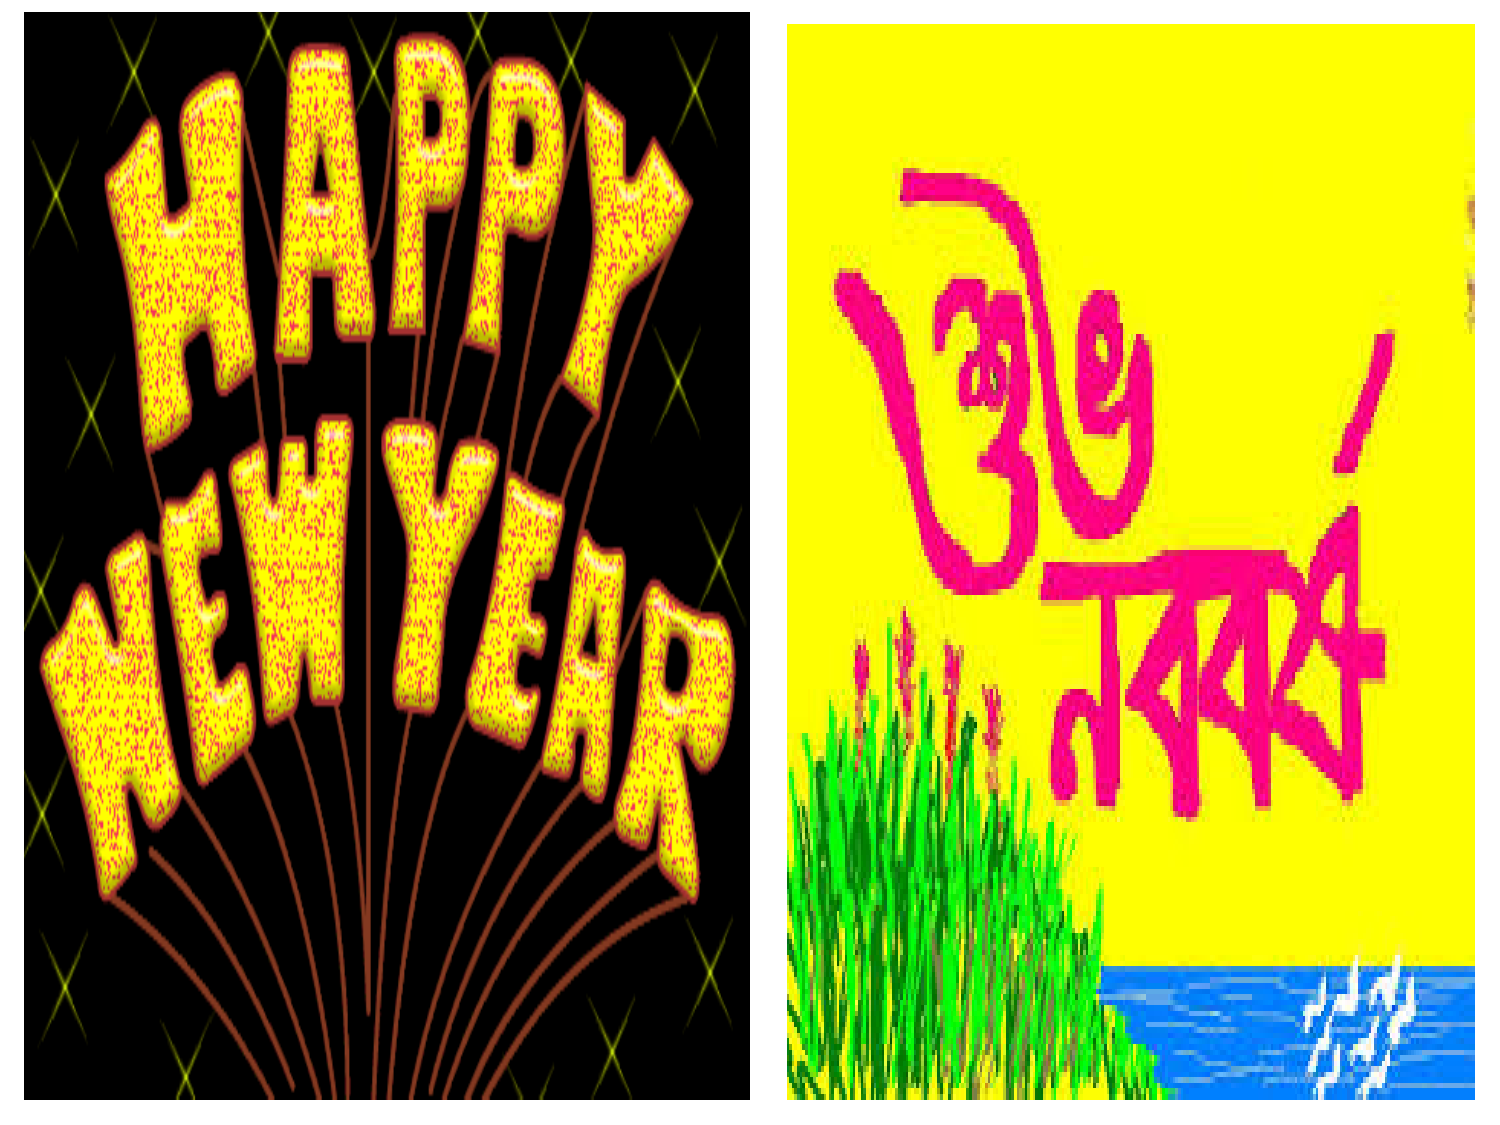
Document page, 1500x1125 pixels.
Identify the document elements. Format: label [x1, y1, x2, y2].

list [24, 12, 751, 1101]
picture [787, 24, 1476, 1101]
